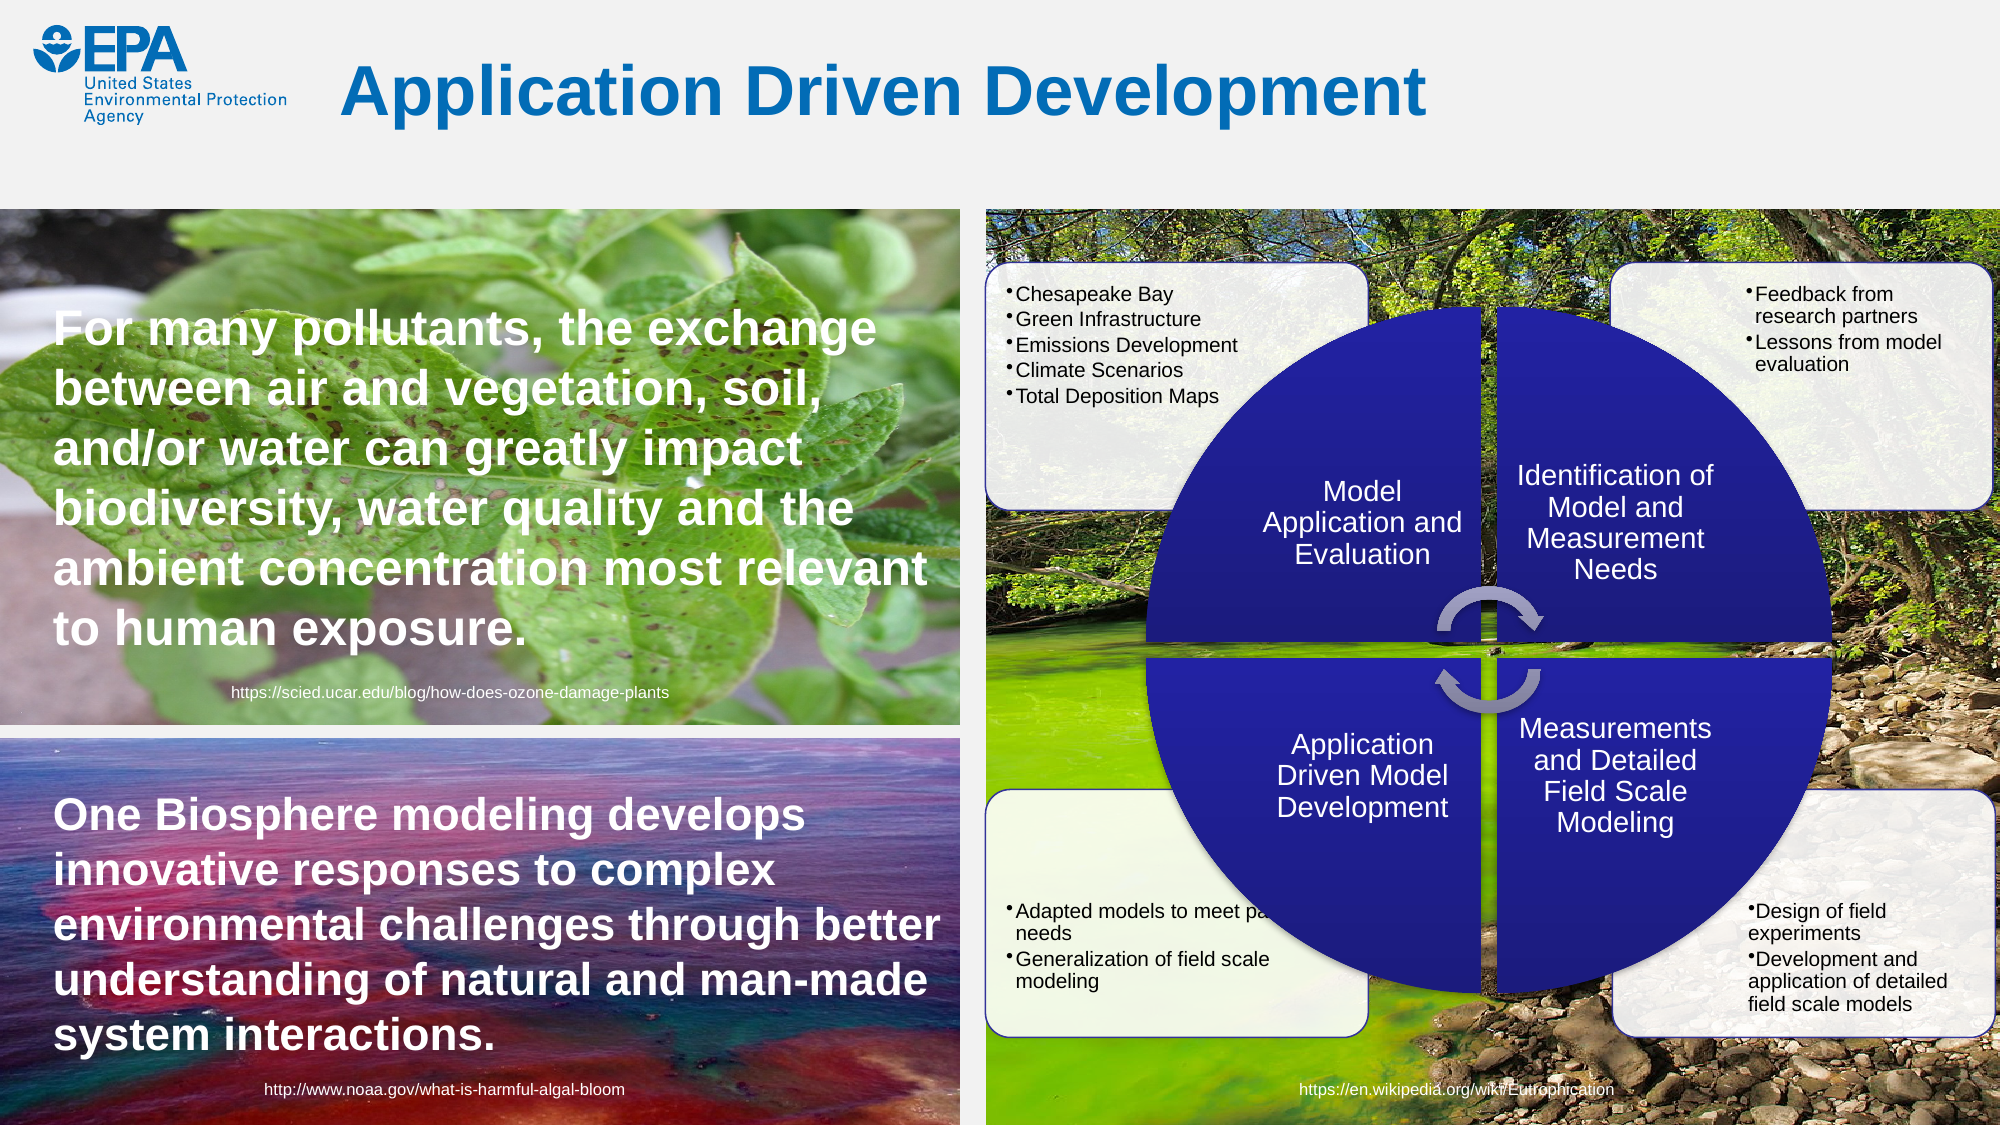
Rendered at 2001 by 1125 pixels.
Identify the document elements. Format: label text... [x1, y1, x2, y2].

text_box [0, 209, 2000, 1125]
title Application Driven Development [324, 37, 1975, 150]
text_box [663, 262, 2000, 1038]
